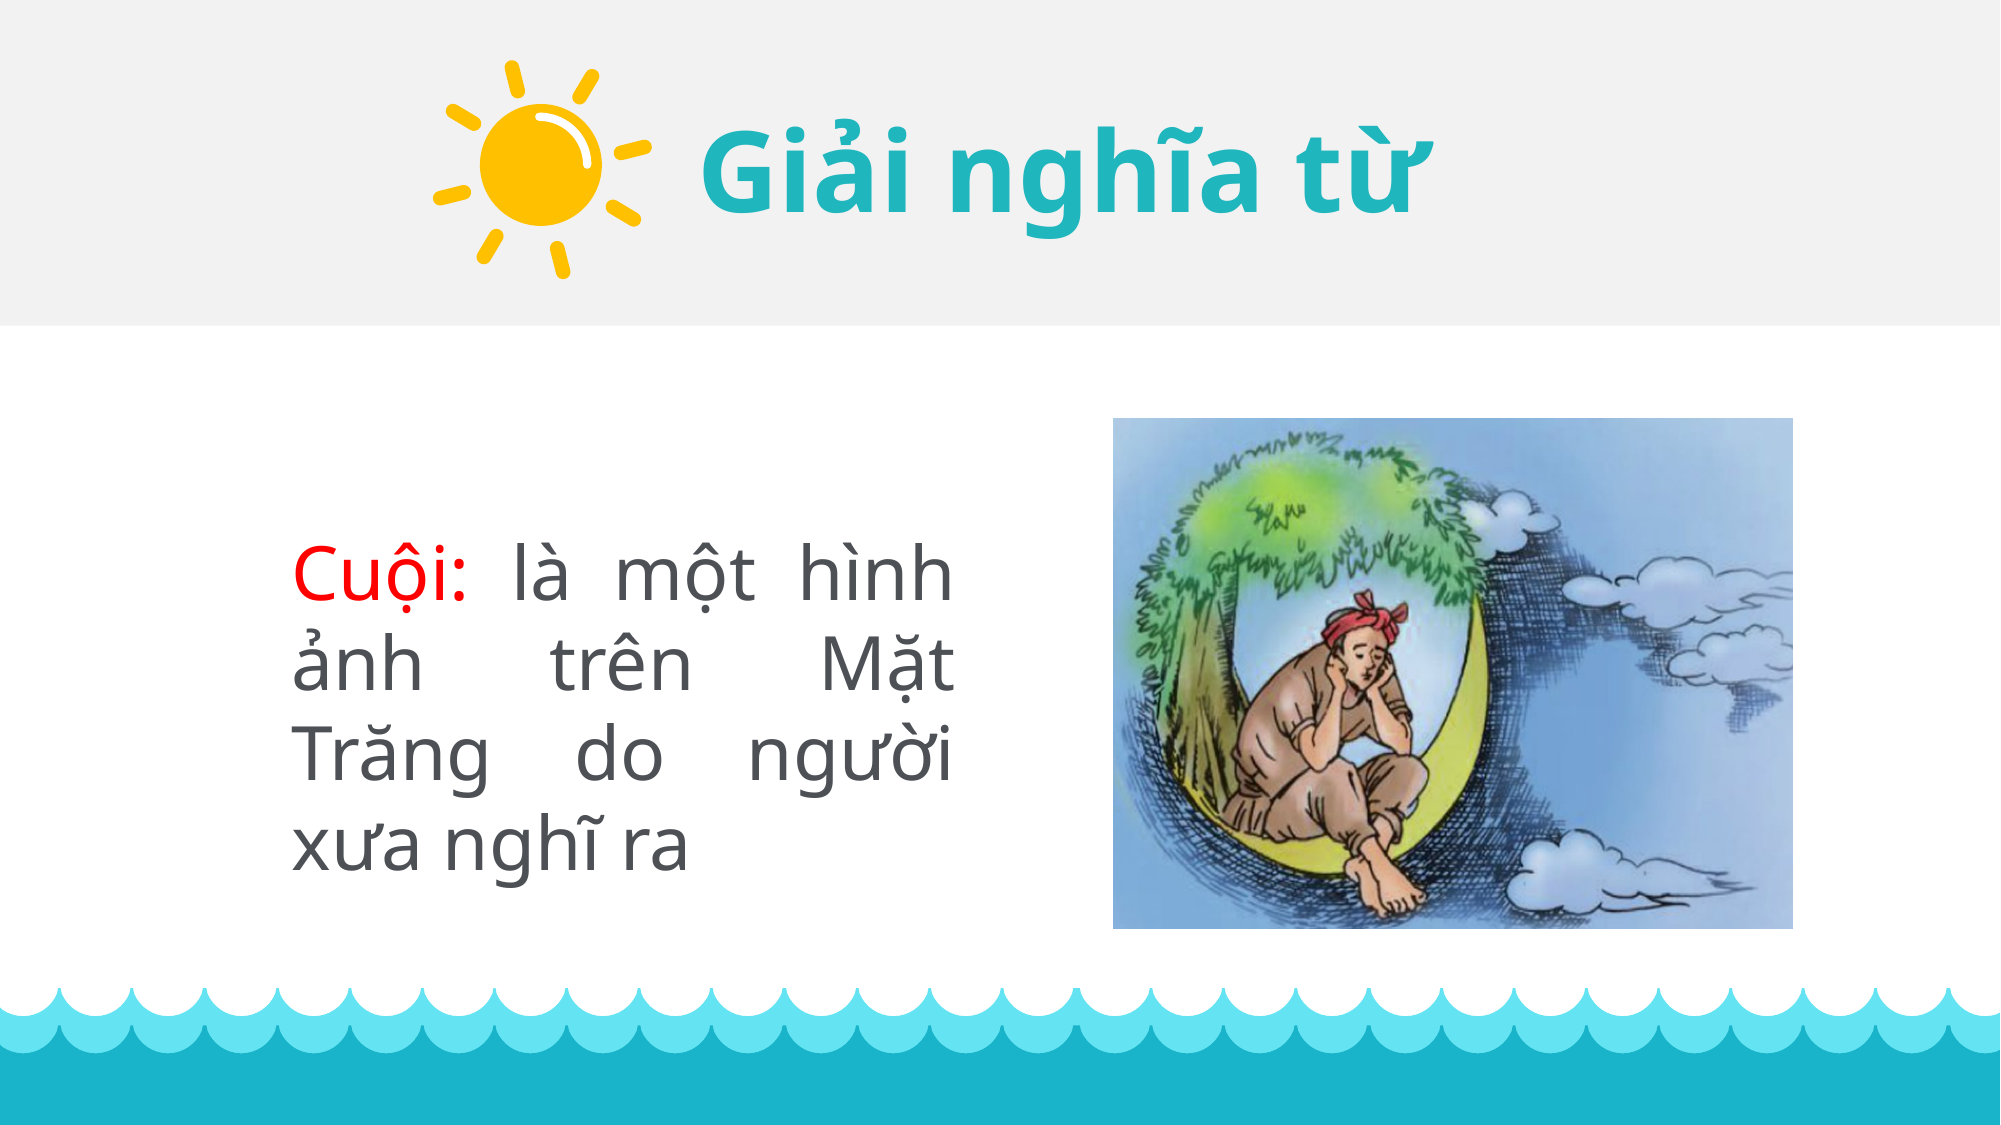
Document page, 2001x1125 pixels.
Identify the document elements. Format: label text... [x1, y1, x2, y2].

text_box [0, 0, 2000, 327]
text_box [0, 987, 2000, 1052]
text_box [435, 63, 647, 274]
text_box Giải nghĩa từ [647, 92, 1532, 243]
text_box [0, 1024, 2000, 1125]
text_box Cuội: là một hình ảnh trên Mặt Trăng do người xưa nghĩ ra [276, 517, 971, 893]
picture [1113, 418, 1793, 930]
